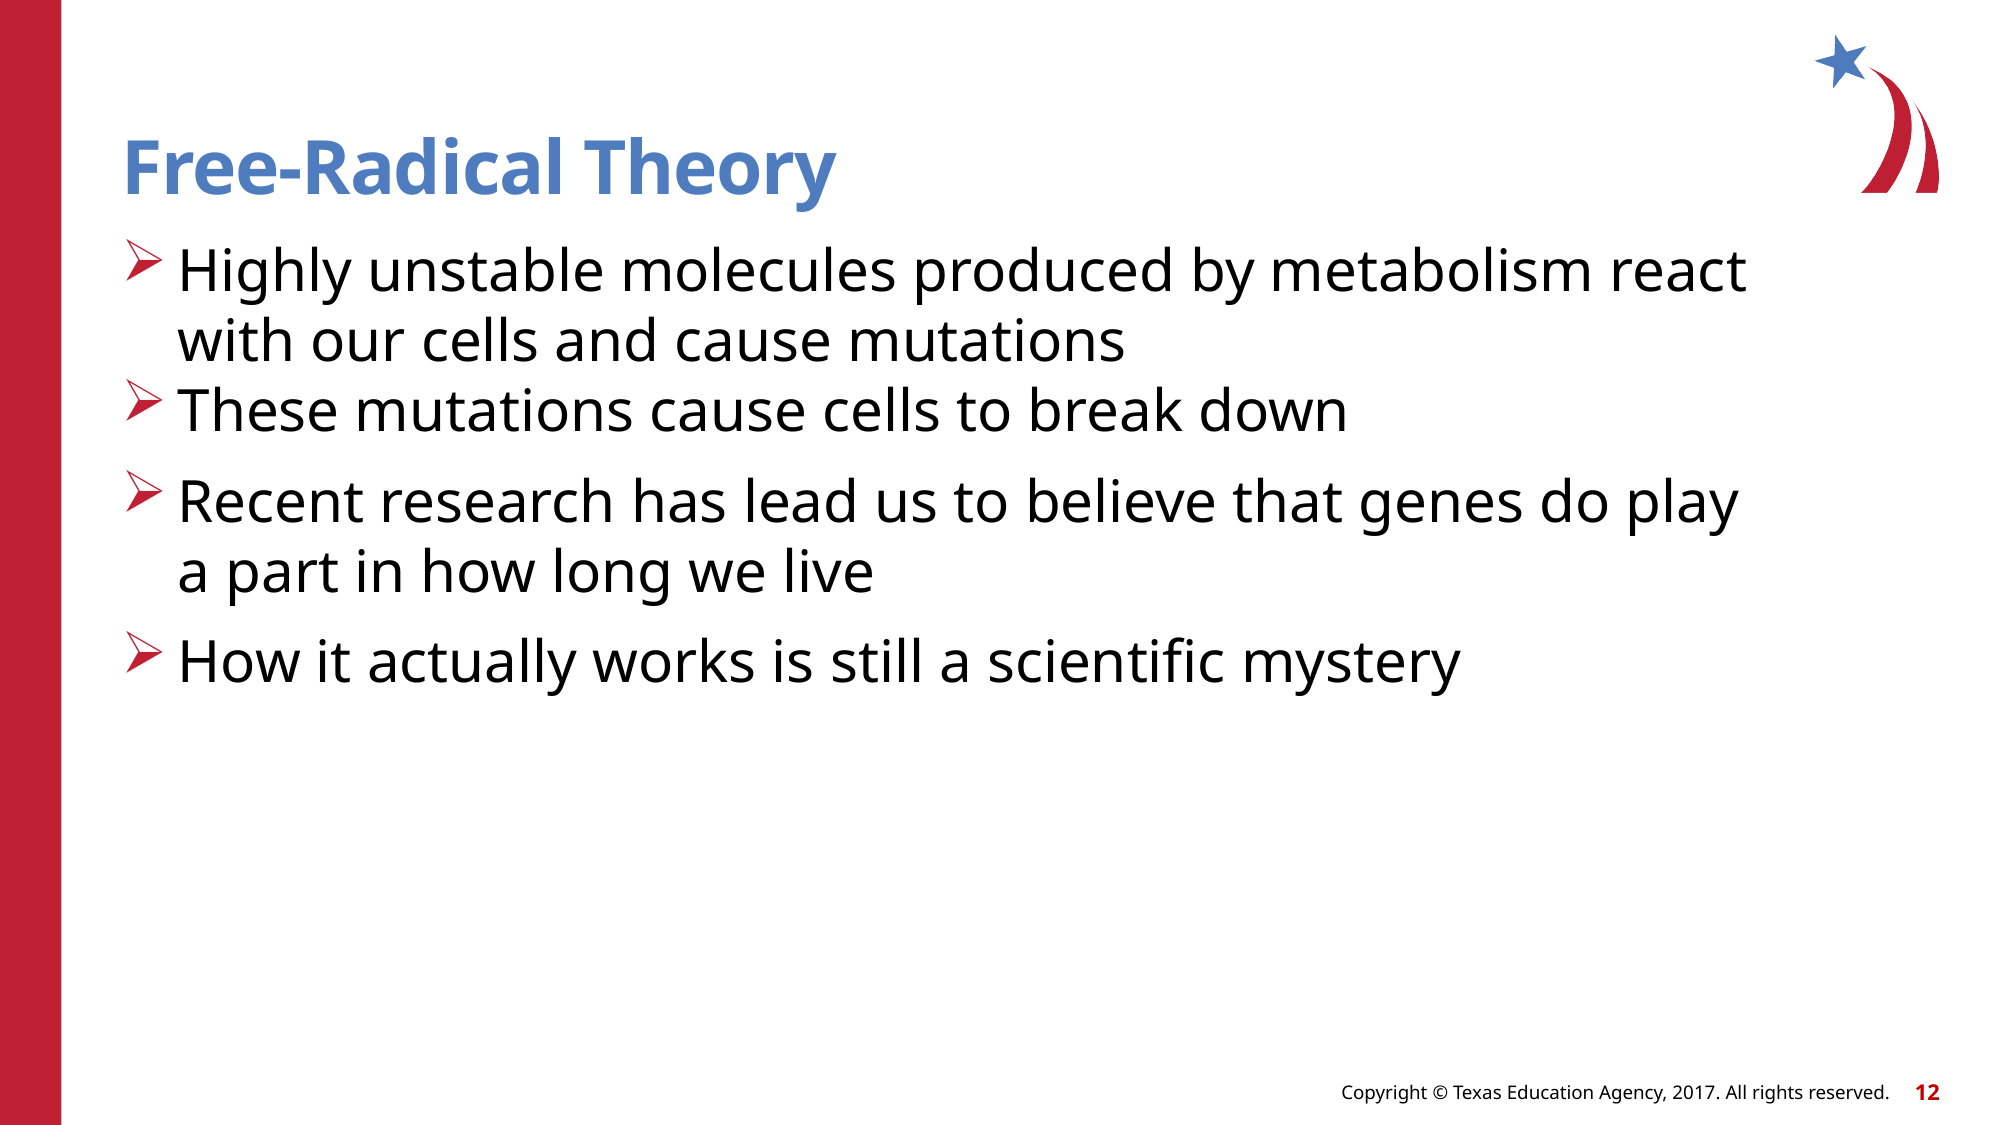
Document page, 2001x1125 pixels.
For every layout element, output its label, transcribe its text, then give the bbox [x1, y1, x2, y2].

list Highly unstable molecules produced by metabolism react with our cells and cause mutations These mutations cause cells to break down Recent research has lead us to believe that genes do play a part in how long we live How it actually works is still a scientific mystery [121, 233, 1772, 1010]
title Free-Radical Theory [121, 66, 1772, 211]
picture [1814, 34, 1939, 193]
